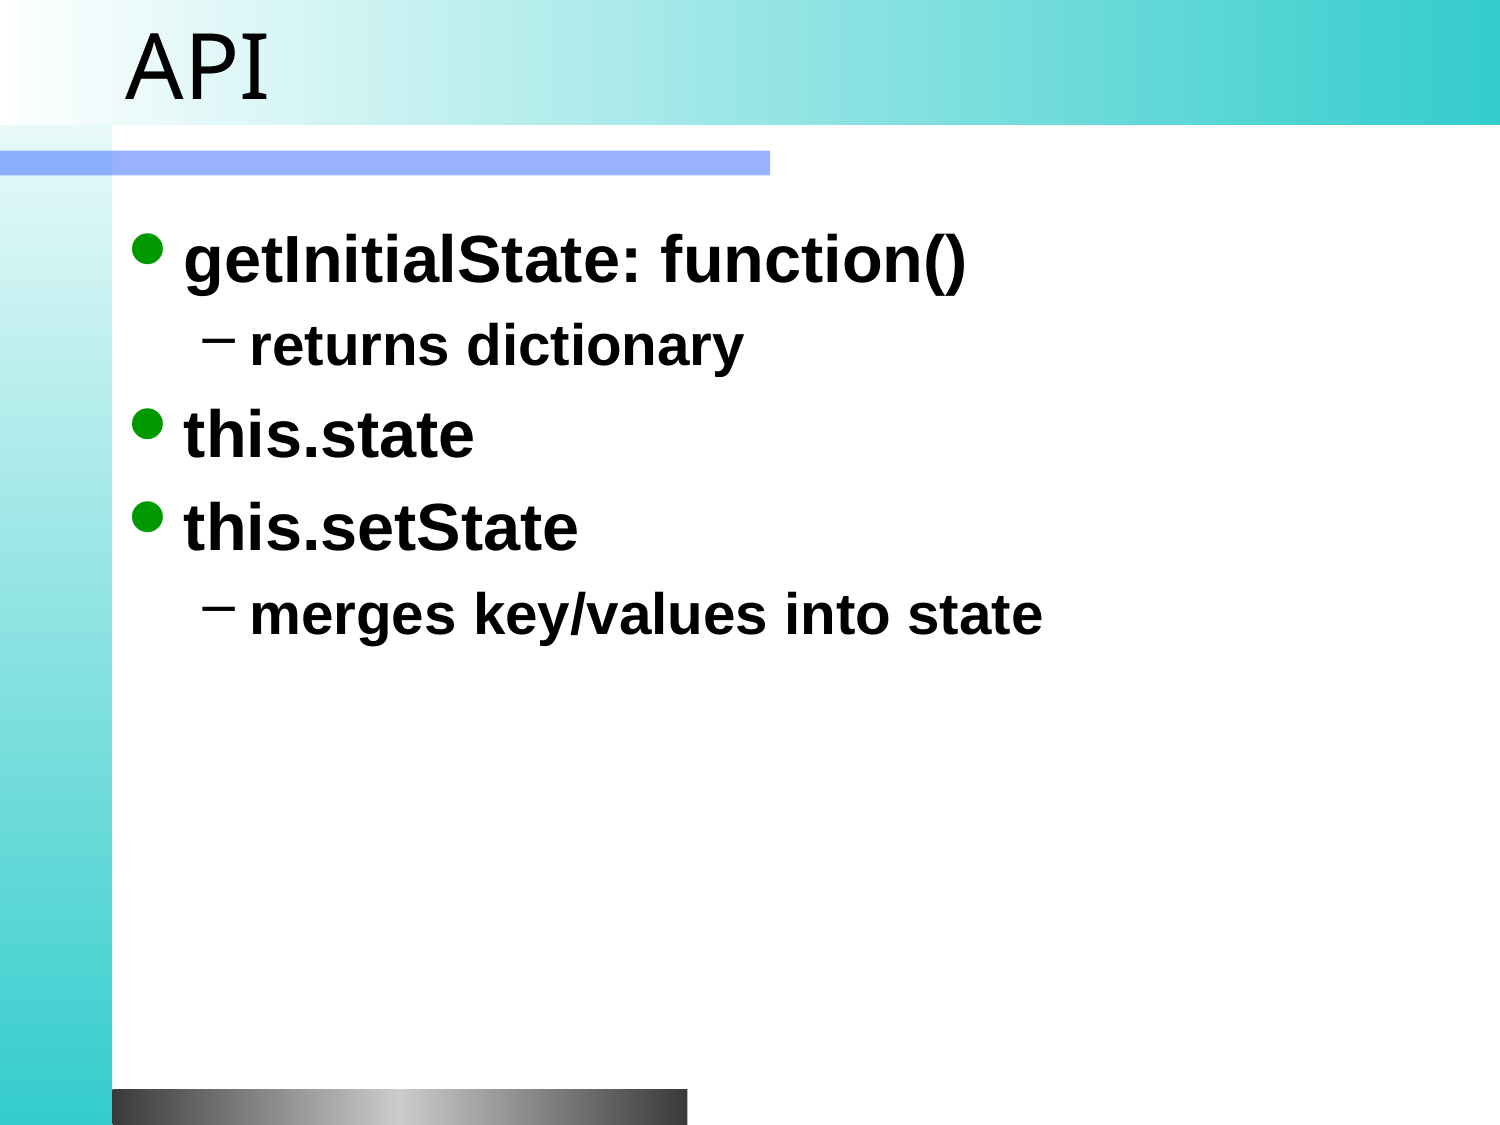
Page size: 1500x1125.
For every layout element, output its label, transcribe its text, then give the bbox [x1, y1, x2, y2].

list getInitialState: function() returns dictionary this.state this.setState merges key/values into state [112, 208, 1388, 1072]
title API [110, 0, 1388, 127]
